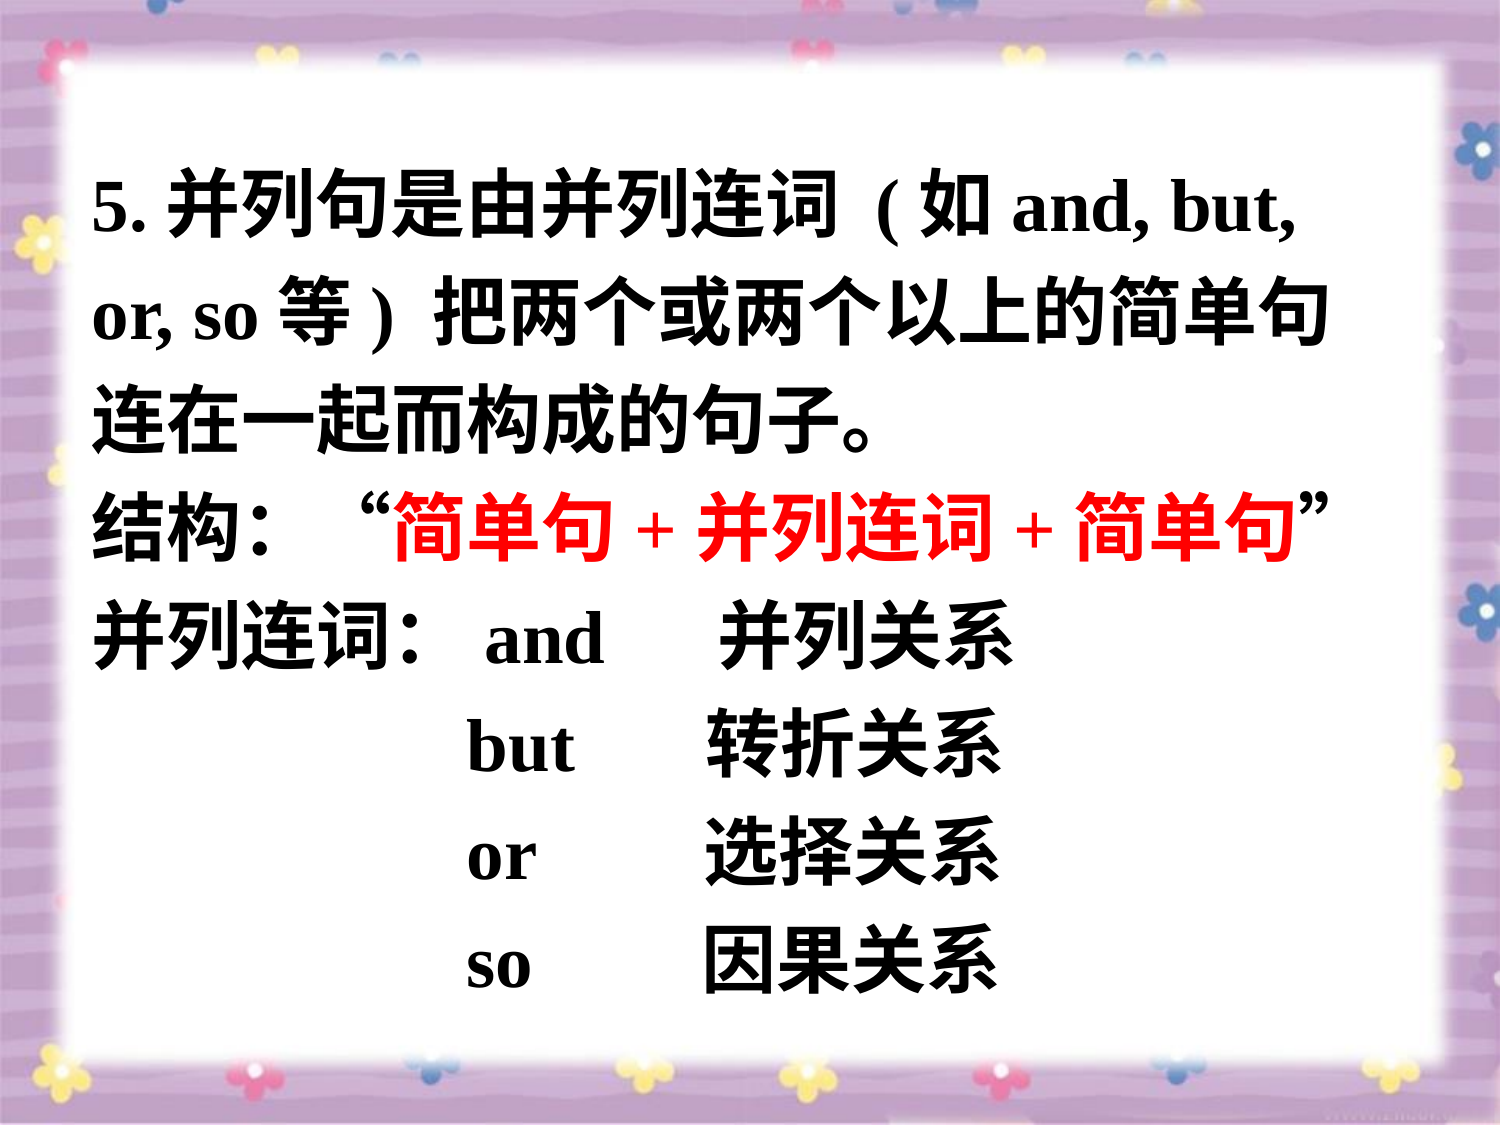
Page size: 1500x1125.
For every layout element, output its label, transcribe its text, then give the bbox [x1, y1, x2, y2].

picture [0, 0, 1500, 1125]
text_box 5.并列句是由并列连词 (如and, but, or, so等) 把两个或两个以上的简单句连在一起而构成的句子。 结构：“简单句+并列连词+简单句” 并列连词：and 并列关系 but 转折关系 or 选择关系 so 因果关系 [76, 131, 1400, 1010]
